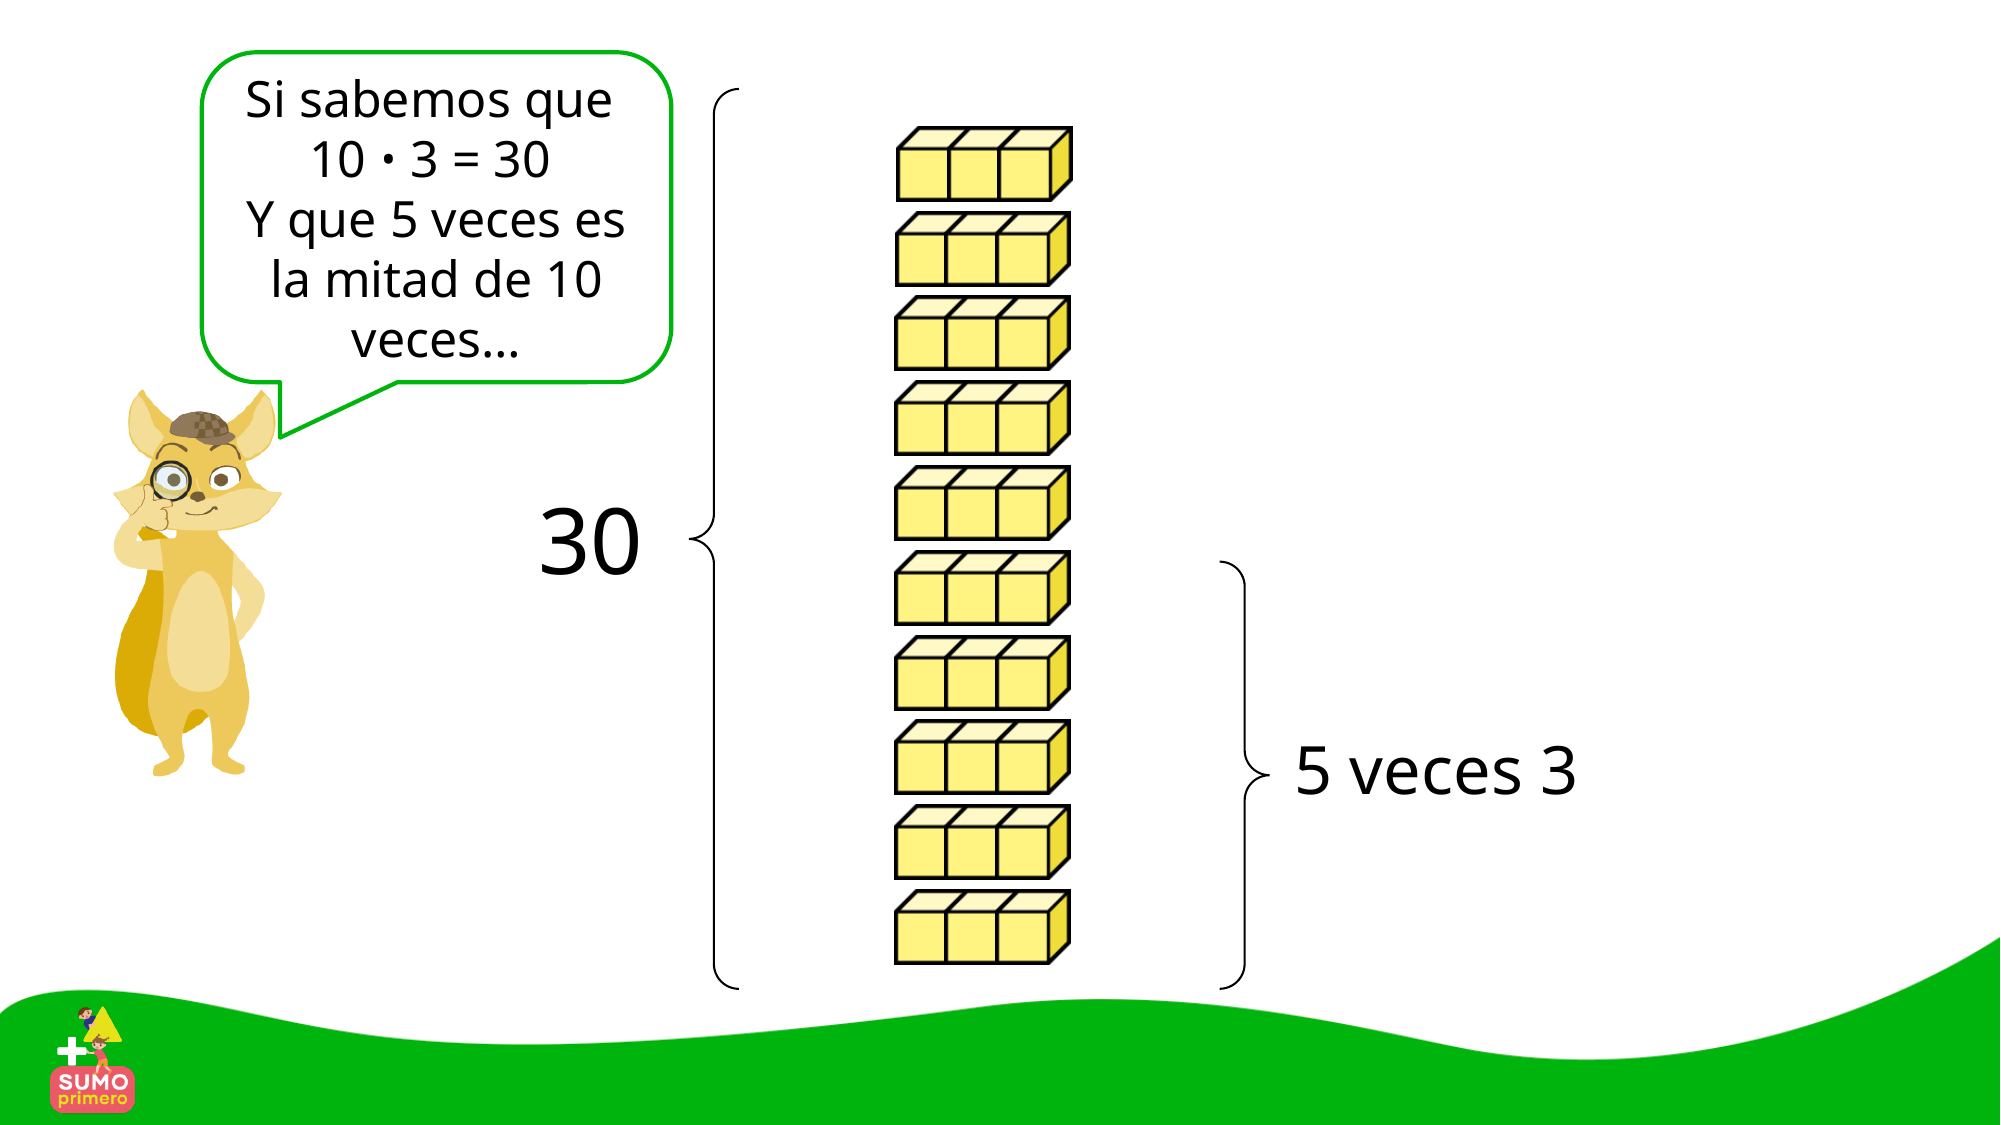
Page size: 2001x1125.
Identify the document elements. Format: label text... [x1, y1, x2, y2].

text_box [894, 889, 1071, 965]
picture [0, 69, 2000, 1125]
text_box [894, 380, 1071, 456]
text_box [896, 126, 1073, 202]
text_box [894, 465, 1071, 541]
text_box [894, 634, 1071, 711]
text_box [894, 550, 1071, 626]
text_box Si sabemos que 10 ᛫ 3 = 30 Y que 5 veces es la mitad de 10 veces… [201, 52, 672, 430]
text_box [688, 88, 739, 989]
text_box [894, 804, 1071, 881]
text_box 30 [518, 463, 672, 614]
text_box [1219, 561, 1270, 989]
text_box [894, 295, 1071, 372]
text_box 5 veces 3 [1274, 708, 1631, 829]
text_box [895, 210, 1071, 287]
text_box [894, 719, 1071, 796]
